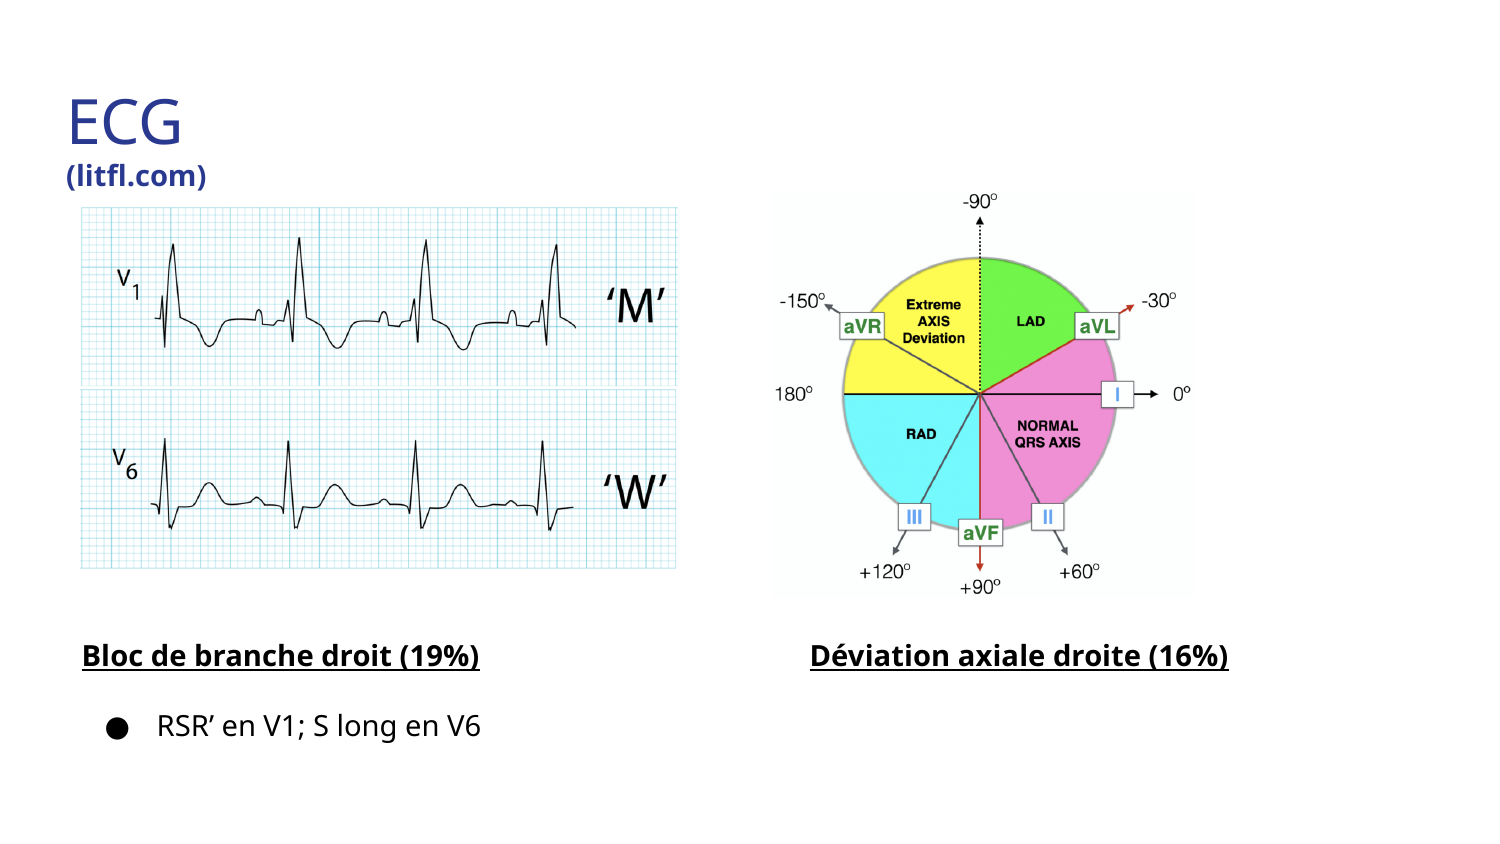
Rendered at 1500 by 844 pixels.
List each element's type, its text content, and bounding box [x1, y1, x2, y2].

picture [80, 206, 679, 570]
text_box Bloc de branche droit (19%) Déviation axiale droite (16%) RSR’ en V1; S long en V6 [66, 622, 1480, 793]
title ECG (litfl.com) [51, 67, 1449, 167]
picture [772, 191, 1195, 598]
